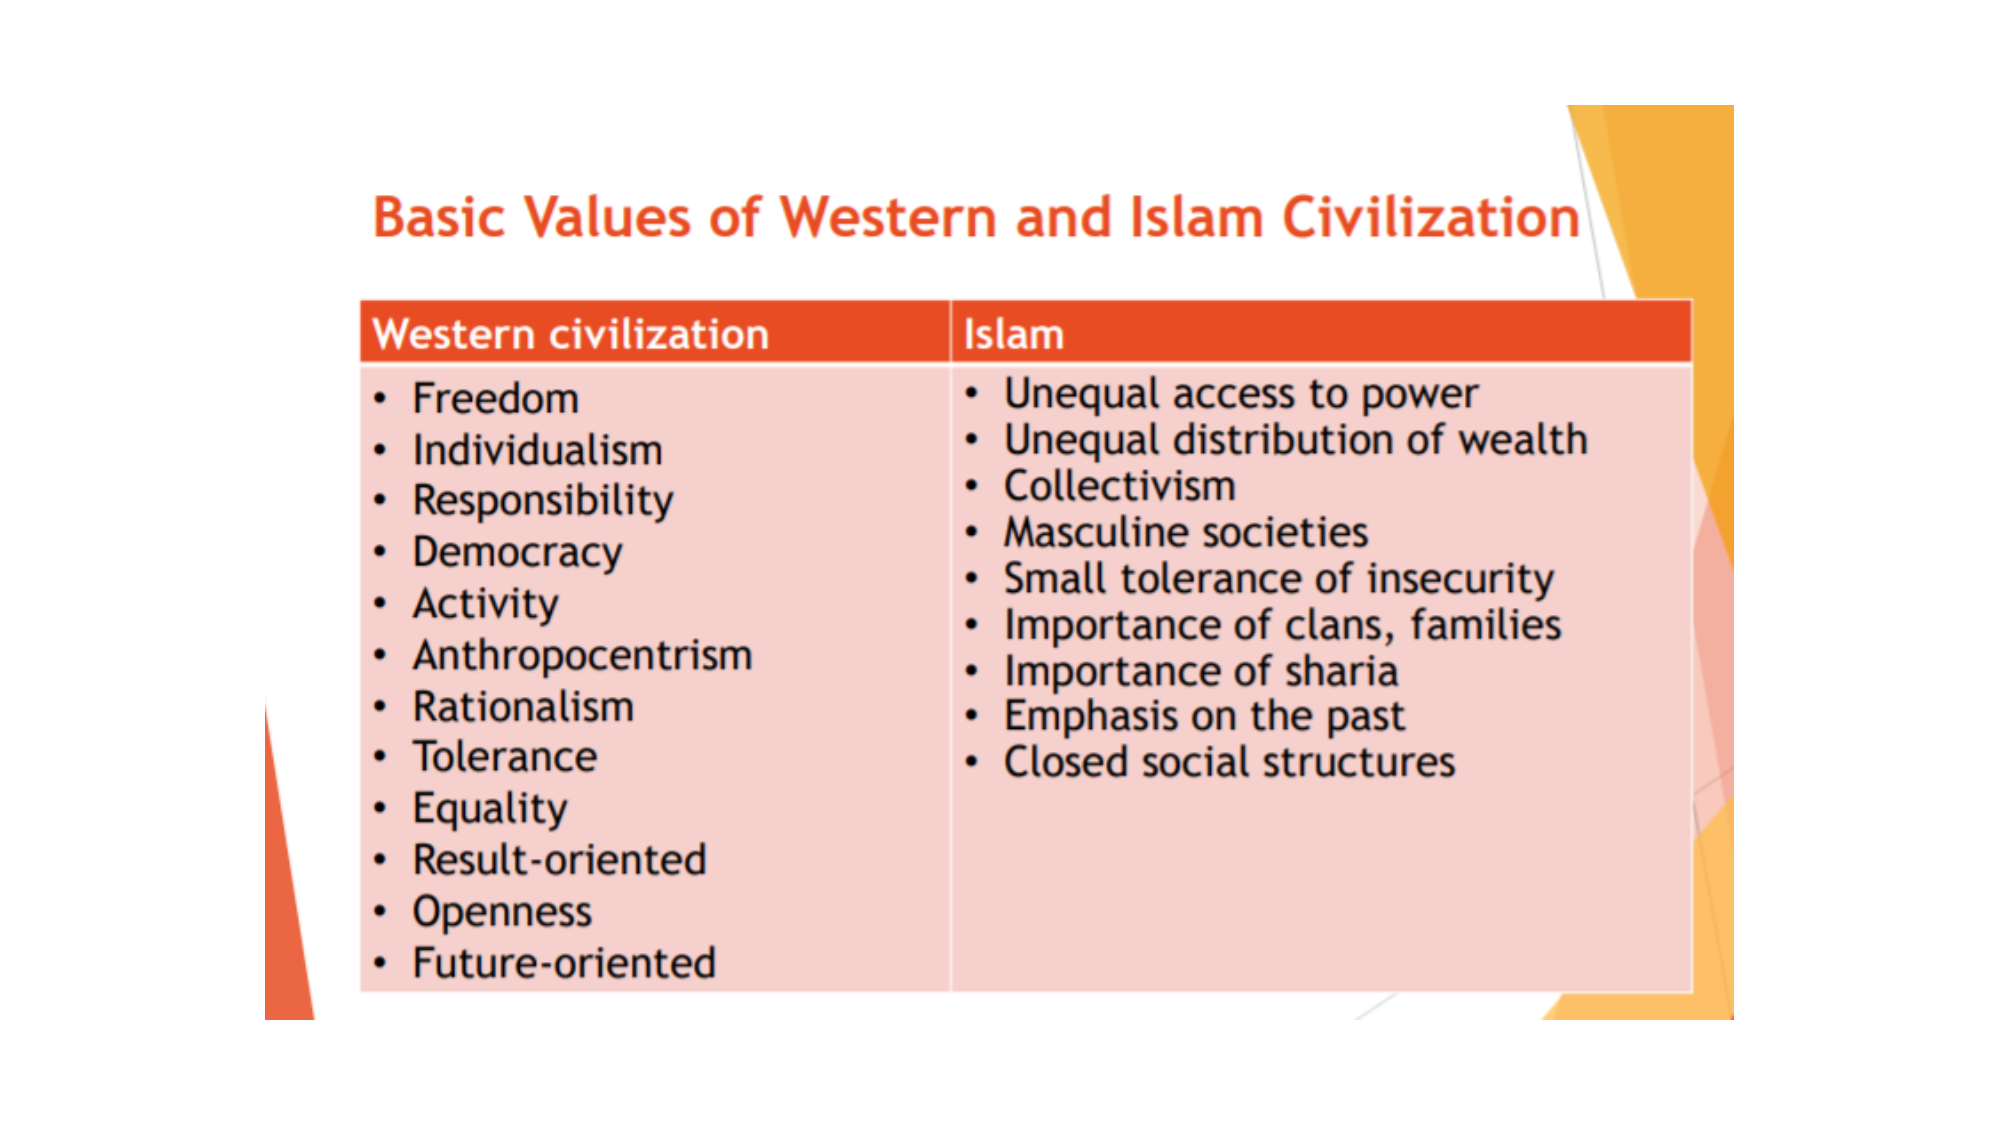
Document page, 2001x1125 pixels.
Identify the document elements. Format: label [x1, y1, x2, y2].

list [265, 105, 1734, 1020]
